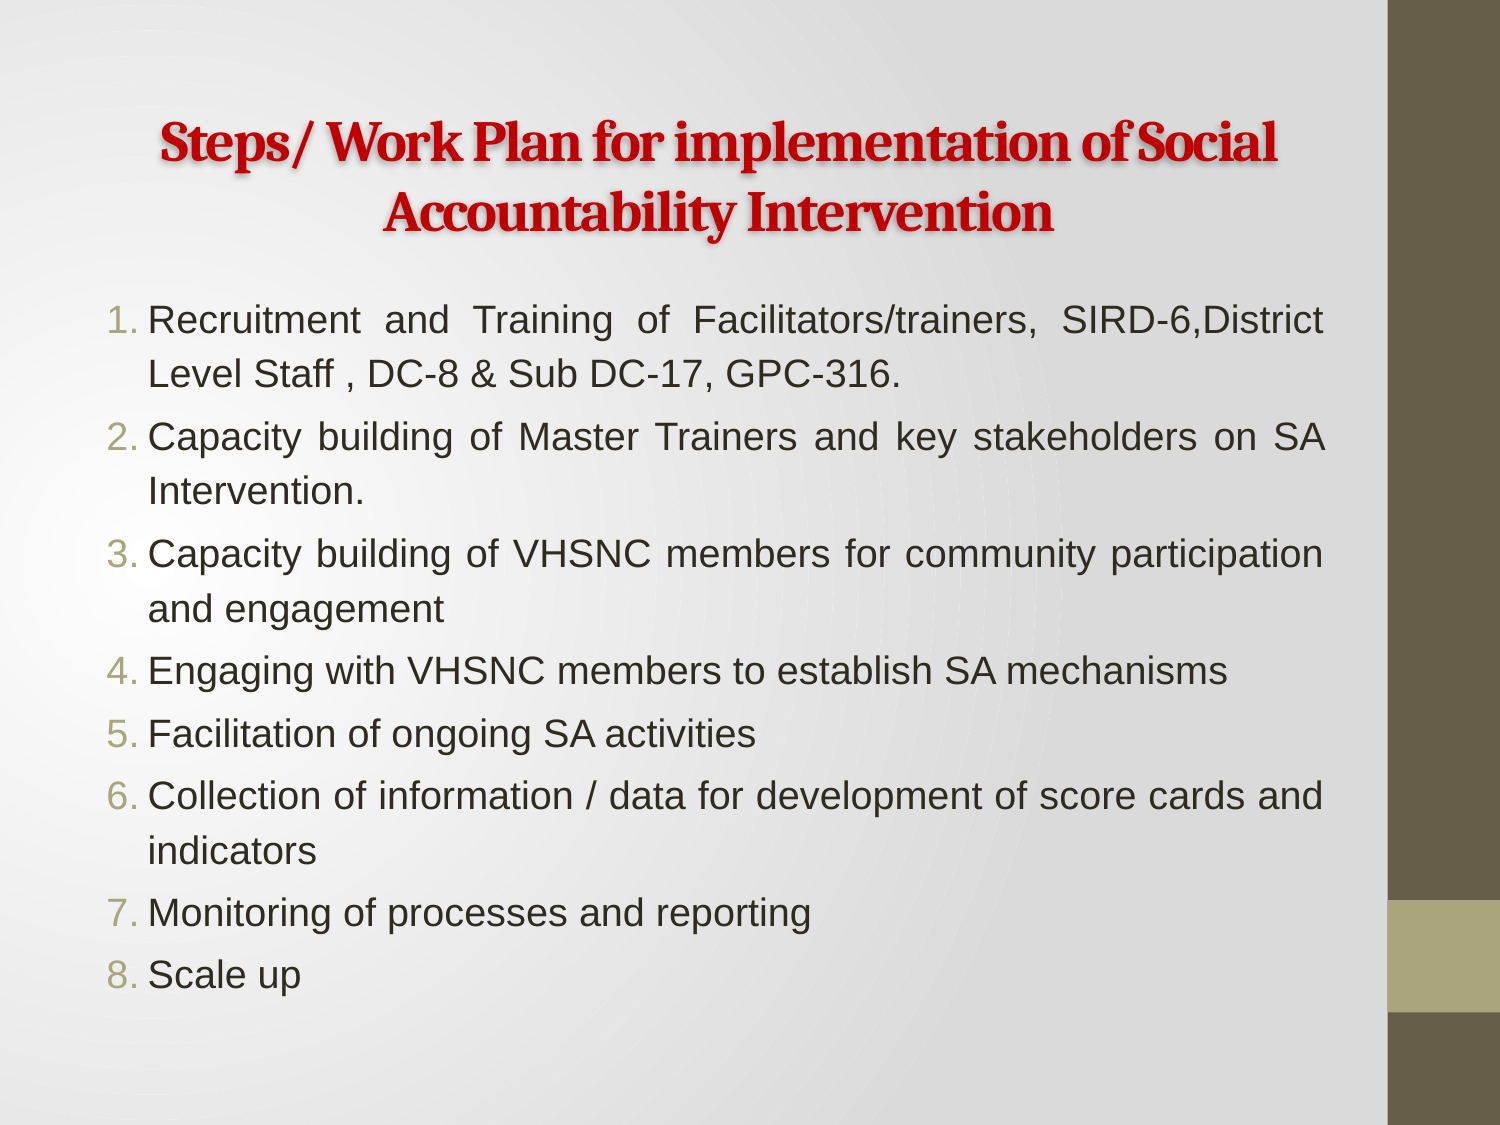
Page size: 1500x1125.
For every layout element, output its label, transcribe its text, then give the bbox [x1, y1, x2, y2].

title Steps/ Work Plan for implementation of Social Accountability Intervention [75, 78, 1365, 268]
list Recruitment and Training of Facilitators/trainers, SIRD-6,District Level Staff , DC-8 & Sub DC-17, GPC-316. Capacity building of Master Trainers and key stakeholders on SA Intervention. Capacity building of VHSNC members for community participation and engagement Engaging with VHSNC members to establish SA mechanisms Facilitation of ongoing SA activities Collection of information / data for development of score cards and indicators Monitoring of processes and reporting Scale up [75, 278, 1341, 1012]
